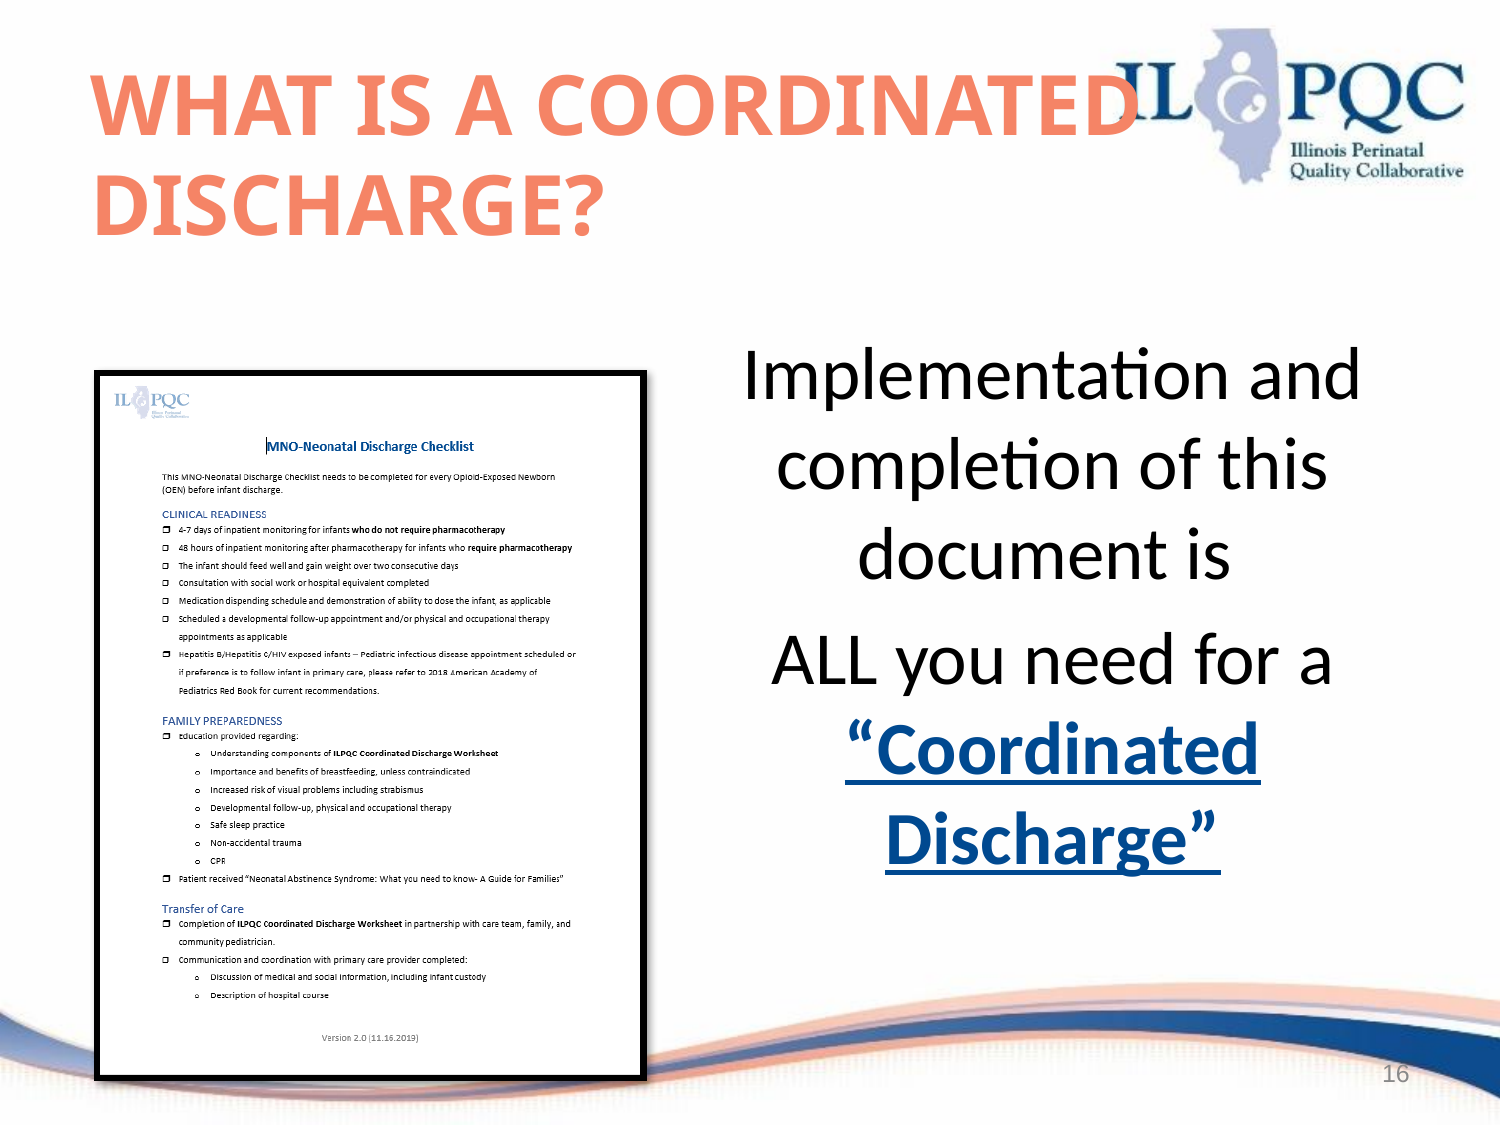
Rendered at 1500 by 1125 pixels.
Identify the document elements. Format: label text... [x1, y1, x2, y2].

slide_number 16 [1074, 1042, 1425, 1103]
text_box Implementation and completion of this document is ALL you need for a “Coordinated Discharge” [699, 640, 1407, 941]
text_box What is a Coordinated discharge? [74, 45, 1425, 233]
picture [0, 0, 1500, 1125]
